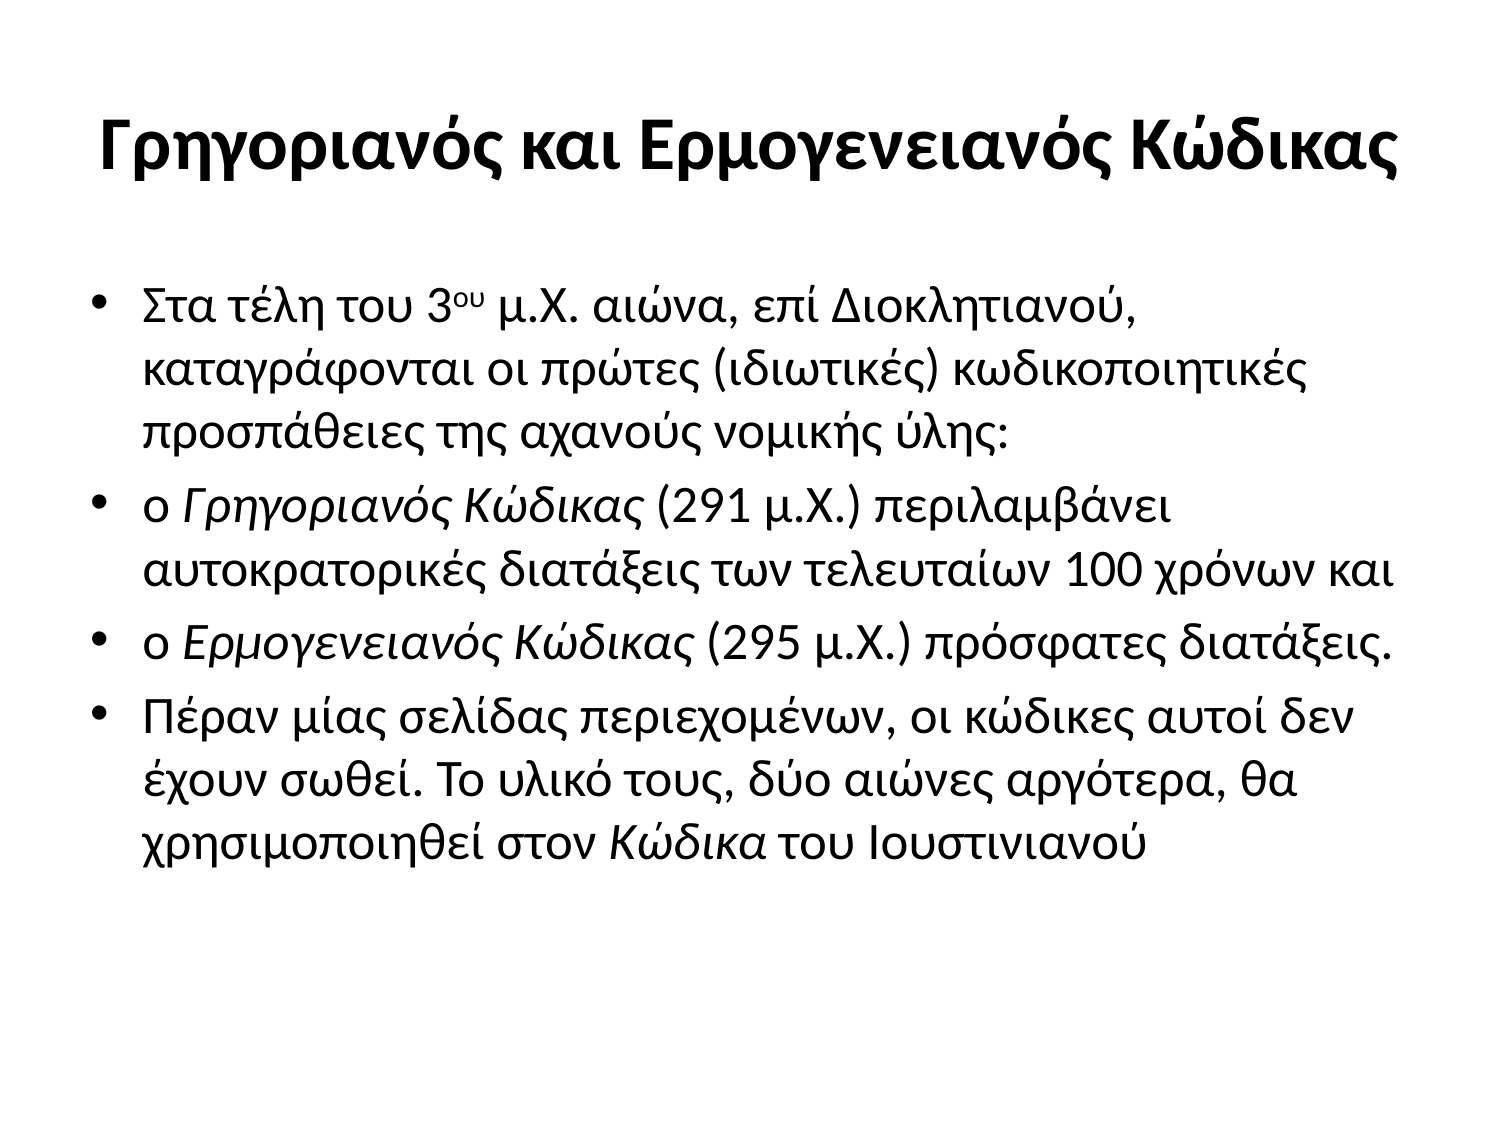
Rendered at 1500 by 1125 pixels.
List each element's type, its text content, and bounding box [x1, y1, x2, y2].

list Στα τέλη του 3ου μ.Χ. αιώνα, επί Διοκλητιανού, καταγράφονται οι πρώτες (ιδιωτικές) κωδικοποιητικές προσπάθειες της αχανούς νομικής ύλης: ο Γρηγοριανός Κώδικας (291 μ.Χ.) περιλαμβάνει αυτοκρατορικές διατάξεις των τελευταίων 100 χρόνων και ο Ερμογενειανός Κώδικας (295 μ.Χ.) πρόσφατες διατάξεις. Πέραν μίας σελίδας περιεχομένων, οι κώδικες αυτοί δεν έχουν σωθεί. Το υλικό τους, δύο αιώνες αργότερα, θα χρησιμοποιηθεί στον Κώδικα του Ιουστινιανού [75, 262, 1425, 1005]
title Γρηγοριανός και Ερμογενειανός Κώδικας [75, 45, 1425, 233]
